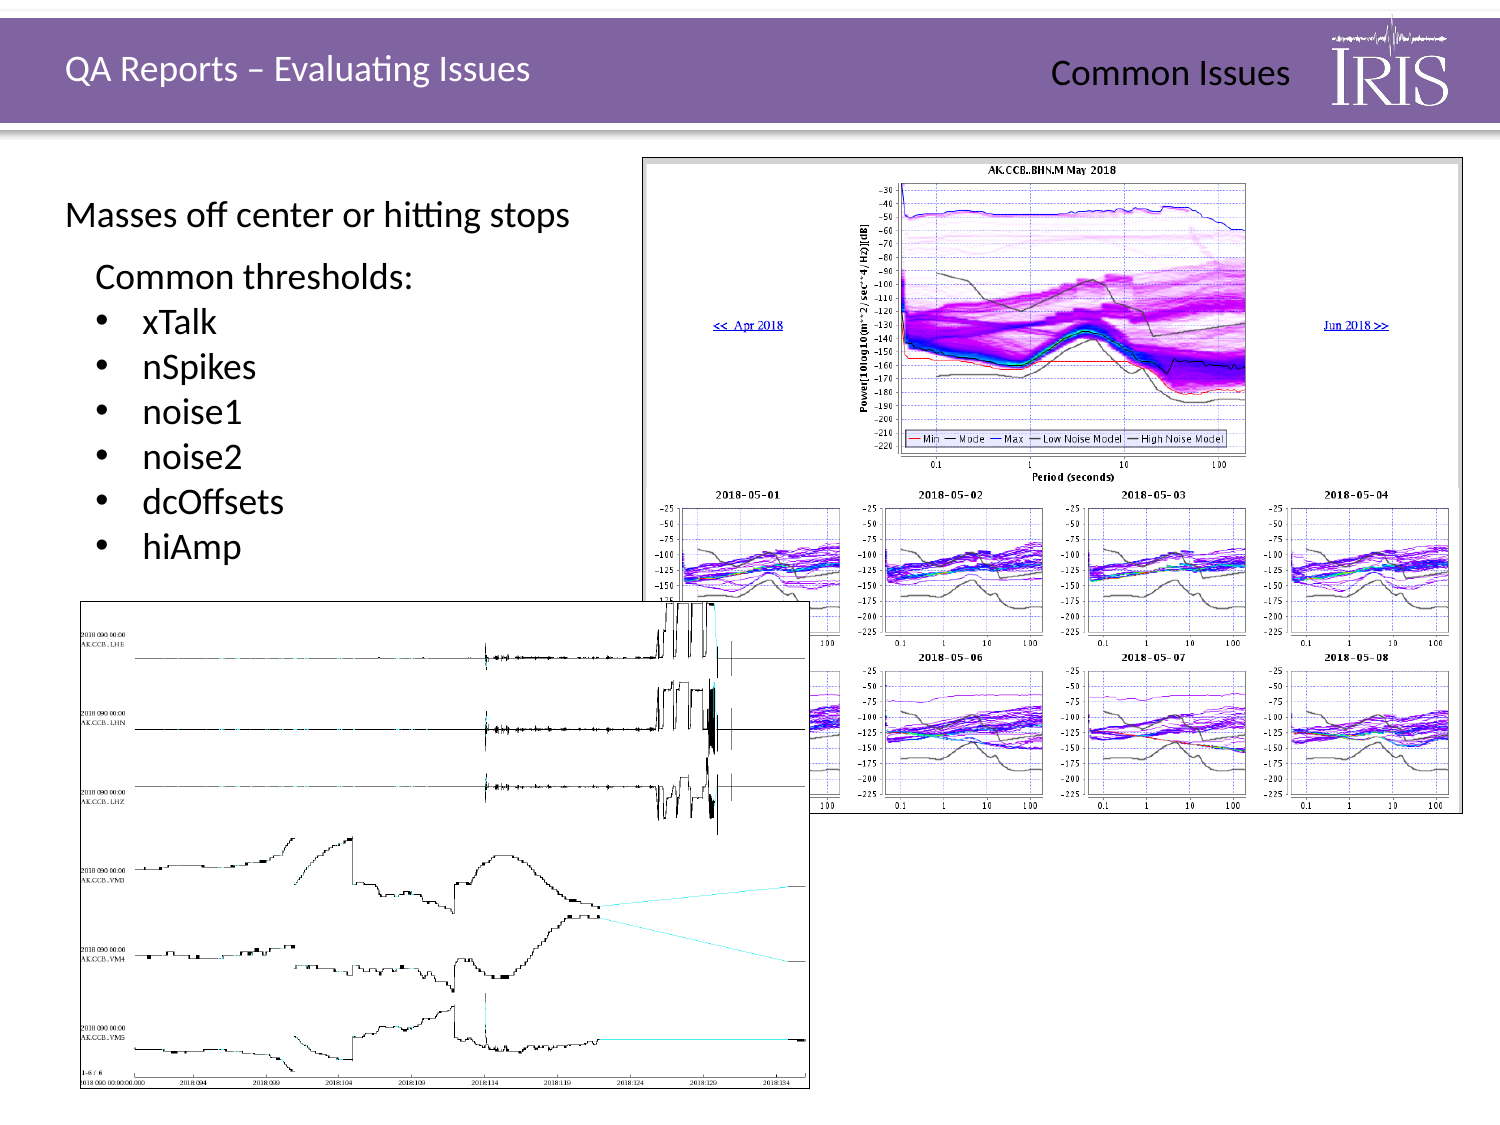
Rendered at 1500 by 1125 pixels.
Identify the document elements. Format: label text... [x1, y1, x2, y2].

text_box QA Reports – Evaluating Issues [50, 36, 776, 97]
text_box [0, 11, 1500, 130]
text_box Common Issues [1036, 40, 1306, 101]
picture [1331, 14, 1449, 107]
text_box Masses off center or hitting stops [50, 182, 620, 243]
picture [80, 157, 1463, 1089]
text_box Common thresholds: xTalk nSpikes noise1 noise2 dcOffsets hiAmp [80, 244, 562, 600]
